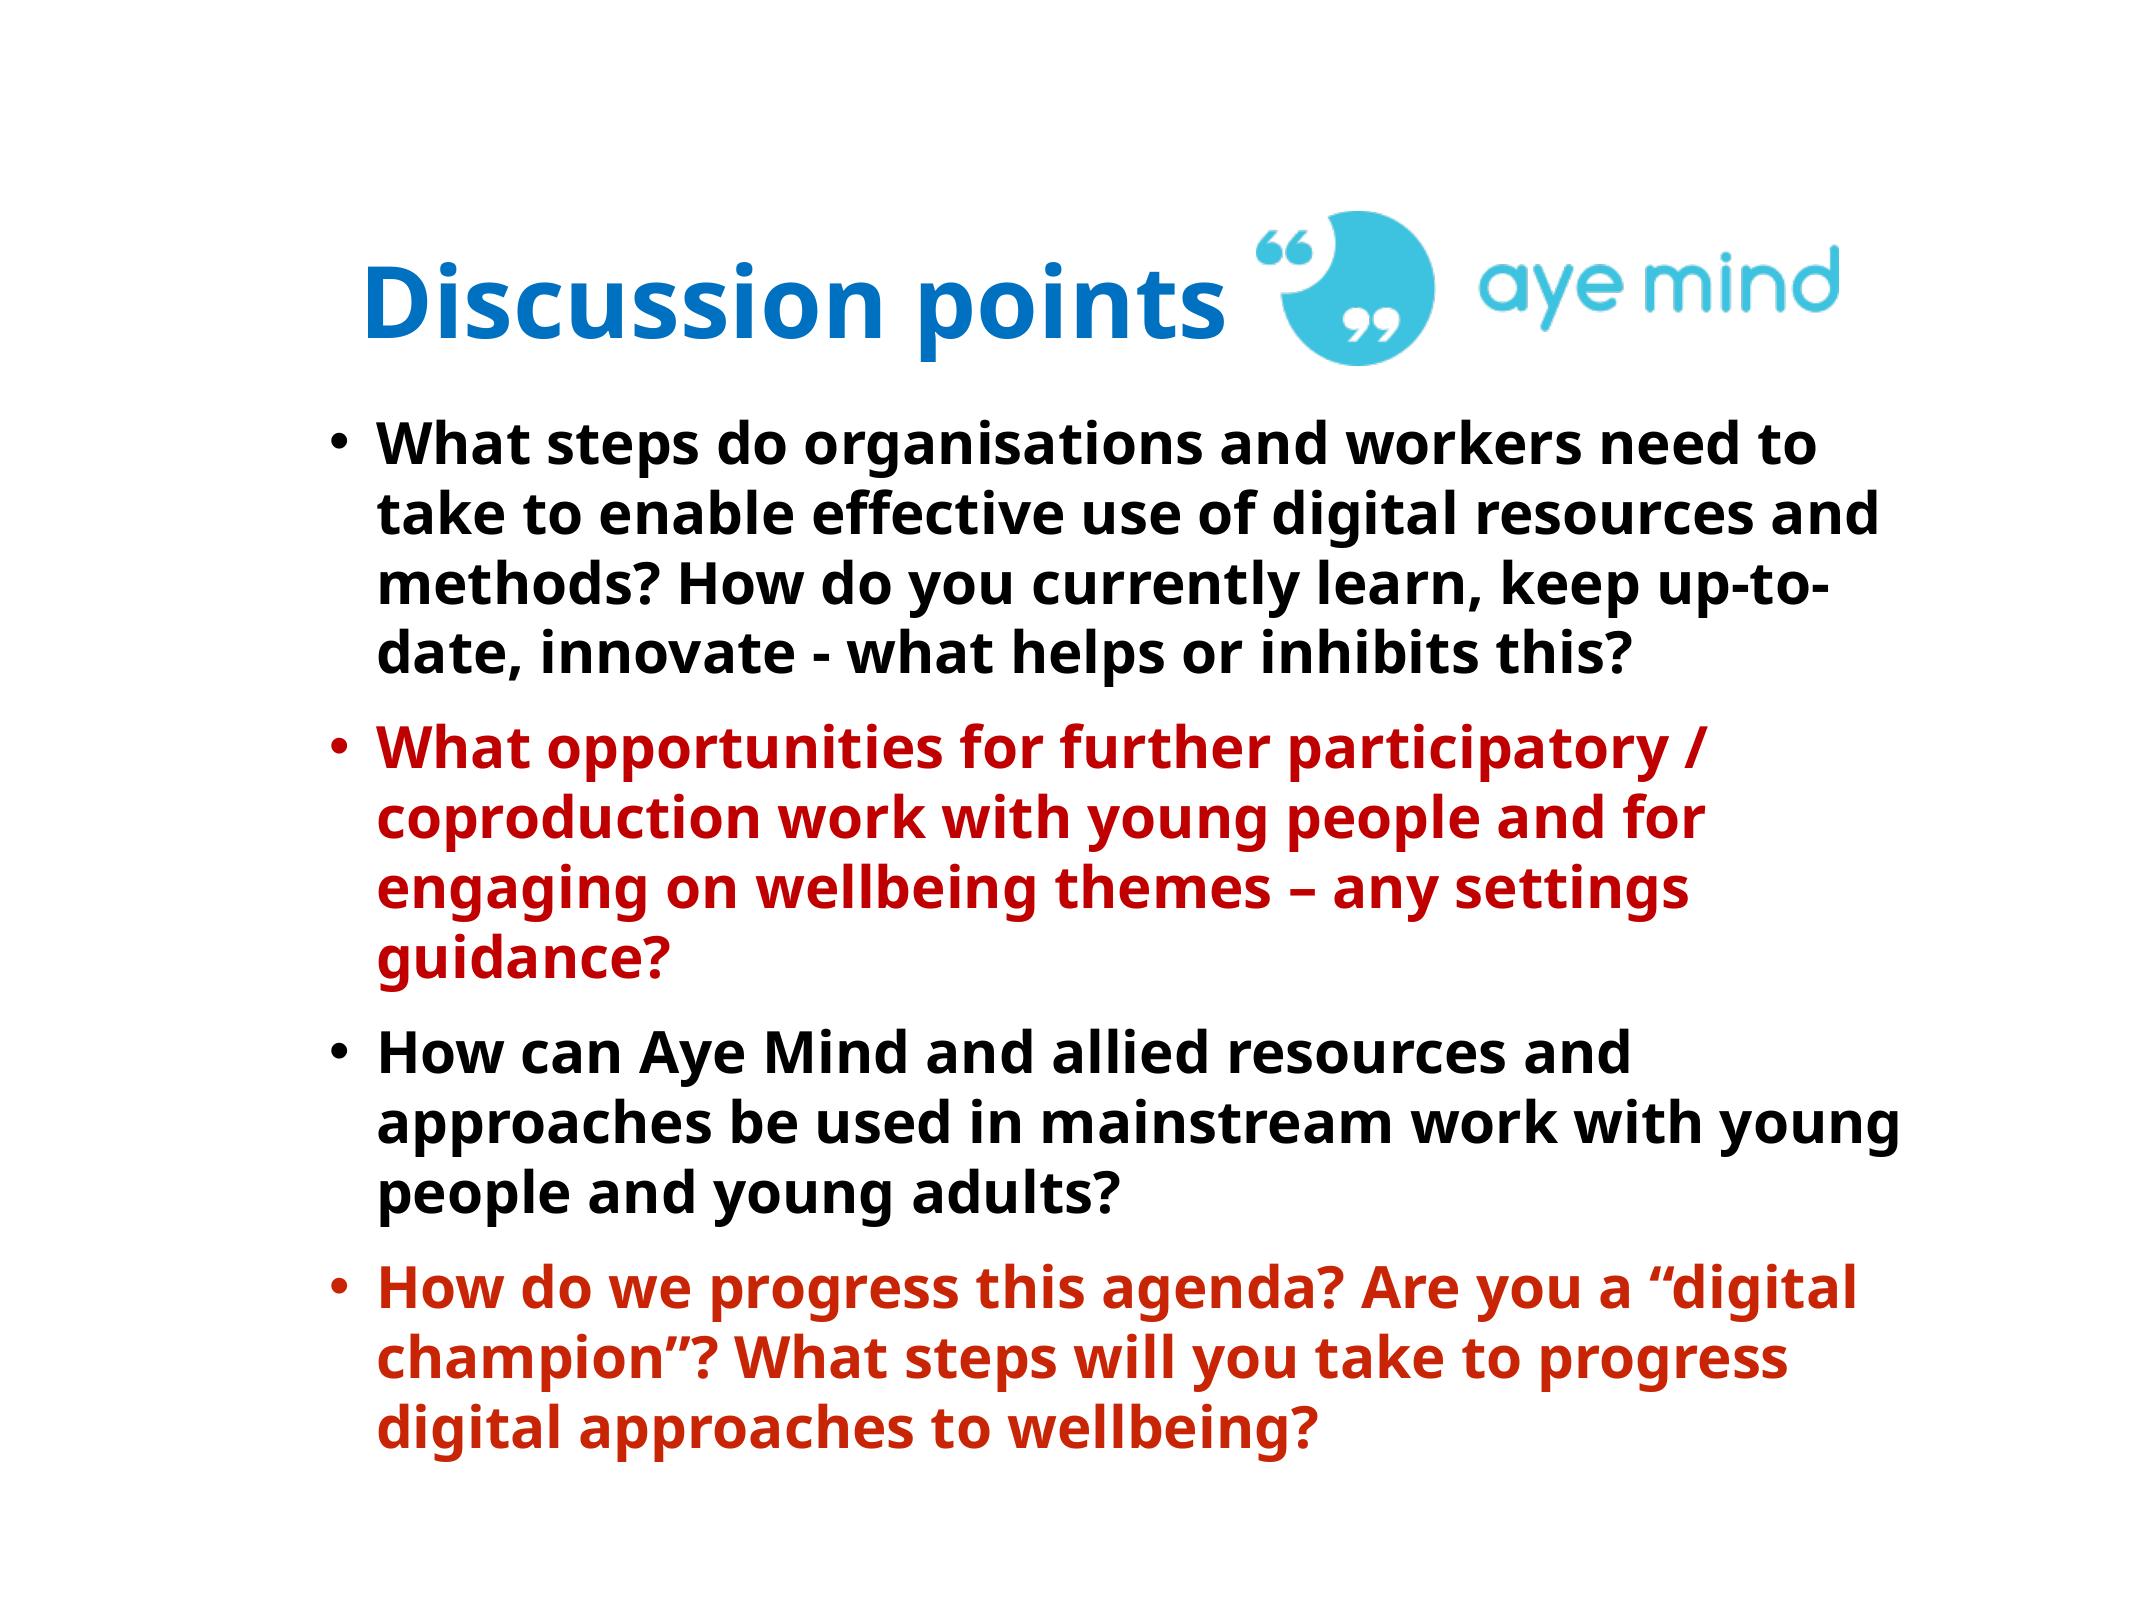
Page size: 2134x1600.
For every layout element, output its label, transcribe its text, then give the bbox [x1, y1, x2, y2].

text_box Discussion points [344, 191, 1788, 398]
text_box What steps do organisations and workers need to take to enable effective use of digital resources and methods? How do you currently learn, keep up-to-date, innovate - what helps or inhibits this? What opportunities for further participatory / coproduction work with young people and for engaging on wellbeing themes – any settings guidance? How can Aye Mind and allied resources and approaches be used in mainstream work with young people and young adults? How do we progress this agenda? Are you a “digital champion”? What steps will you take to progress digital approaches to wellbeing? [314, 398, 1965, 1538]
picture [1255, 211, 1839, 366]
